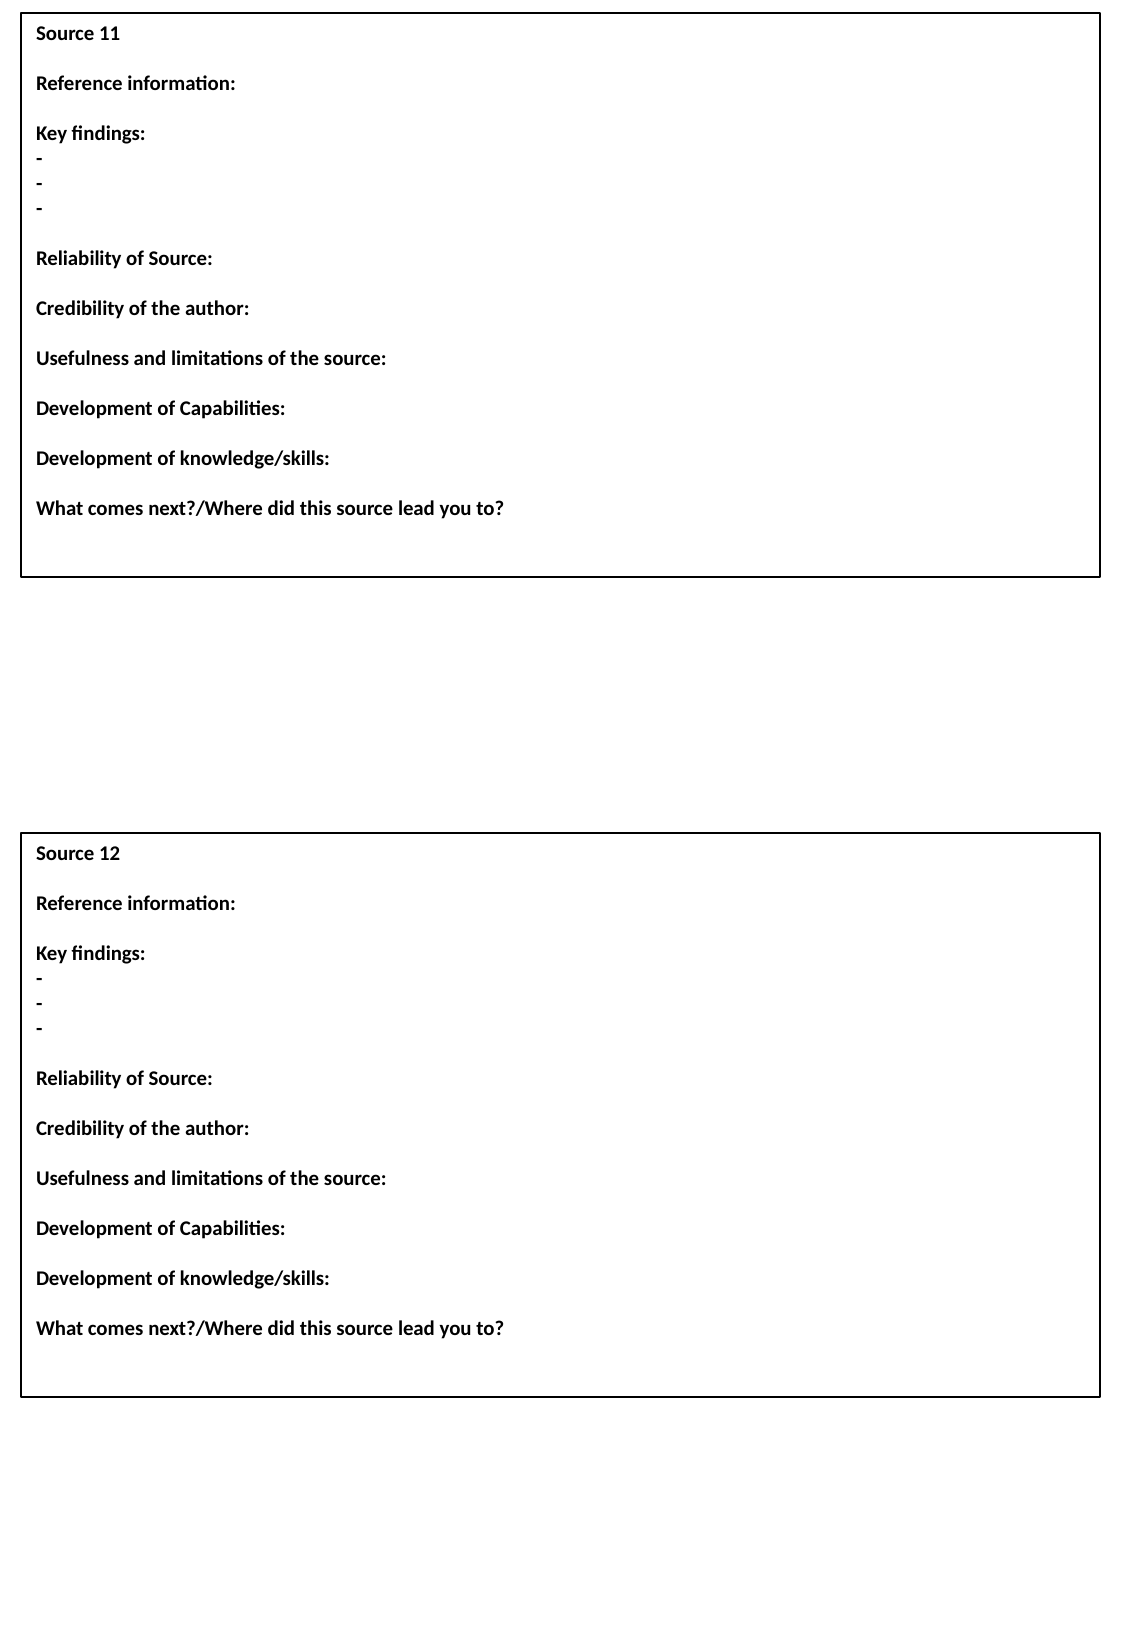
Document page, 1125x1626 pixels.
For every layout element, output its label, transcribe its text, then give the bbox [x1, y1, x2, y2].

text_box Source 12 Reference information: Key findings: - - - Reliability of Source: Credibility of the author: Usefulness and limitations of the source: Development of Capabilities: Development of knowledge/skills: What comes next?/Where did this source lead you to? [21, 832, 1100, 1397]
text_box Source 11 Reference information: Key findings: - - - Reliability of Source: Credibility of the author: Usefulness and limitations of the source: Development of Capabilities: Development of knowledge/skills: What comes next?/Where did this source lead you to? [21, 12, 1100, 577]
